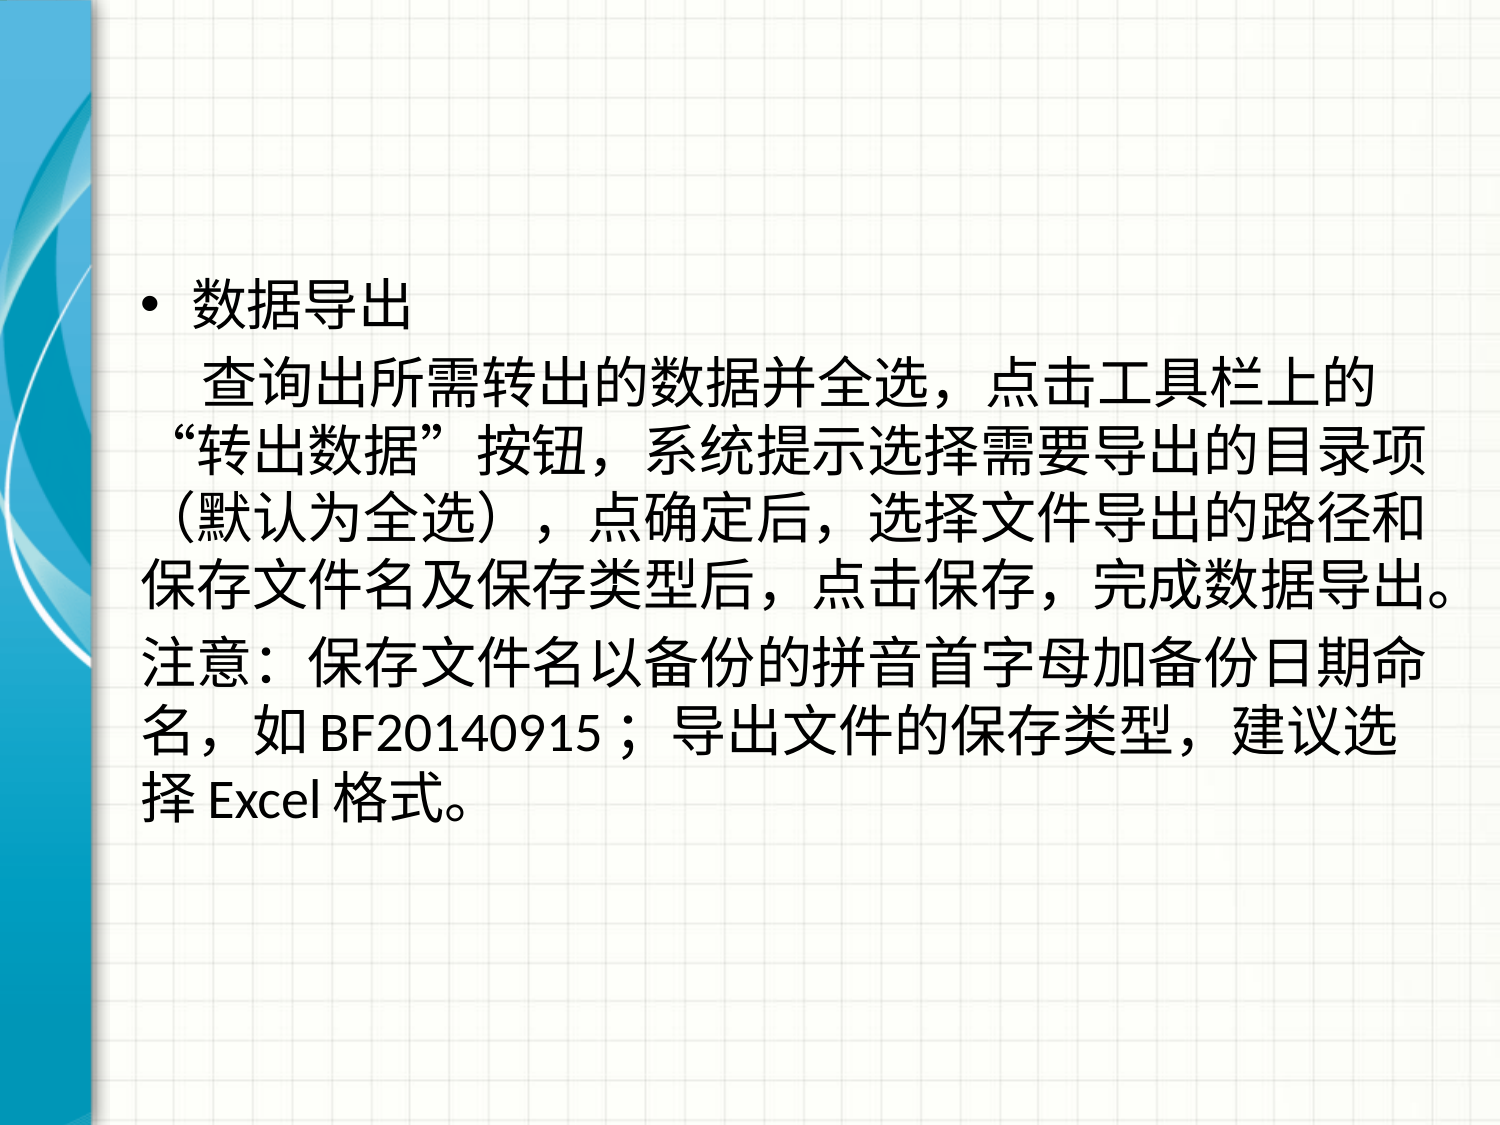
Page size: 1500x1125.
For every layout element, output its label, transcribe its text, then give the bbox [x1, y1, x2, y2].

picture [0, 0, 1500, 1125]
list 数据导出 查询出所需转出的数据并全选，点击工具栏上的“转出数据”按钮，系统提示选择需要导出的目录项（默认为全选），点确定后，选择文件导出的路径和保存文件名及保存类型后，点击保存，完成数据导出。 注意：保存文件名以备份的拼音首字母加备份日期命名，如BF20140915；导出文件的保存类型，建议选择Excel格式。 [125, 261, 1450, 967]
